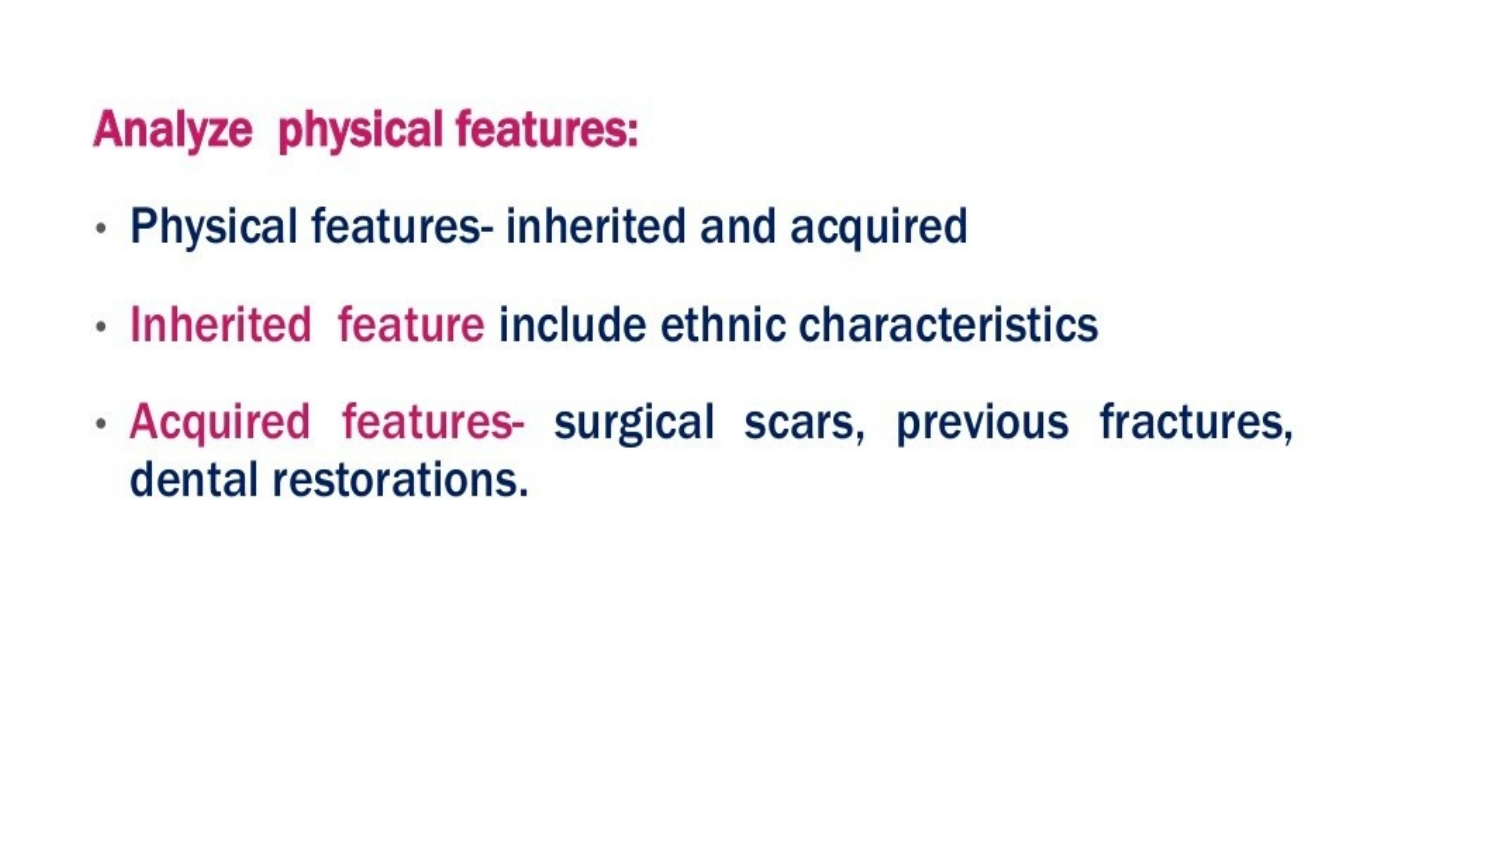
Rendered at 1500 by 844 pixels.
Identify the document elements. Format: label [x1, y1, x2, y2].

picture [0, 0, 1452, 518]
